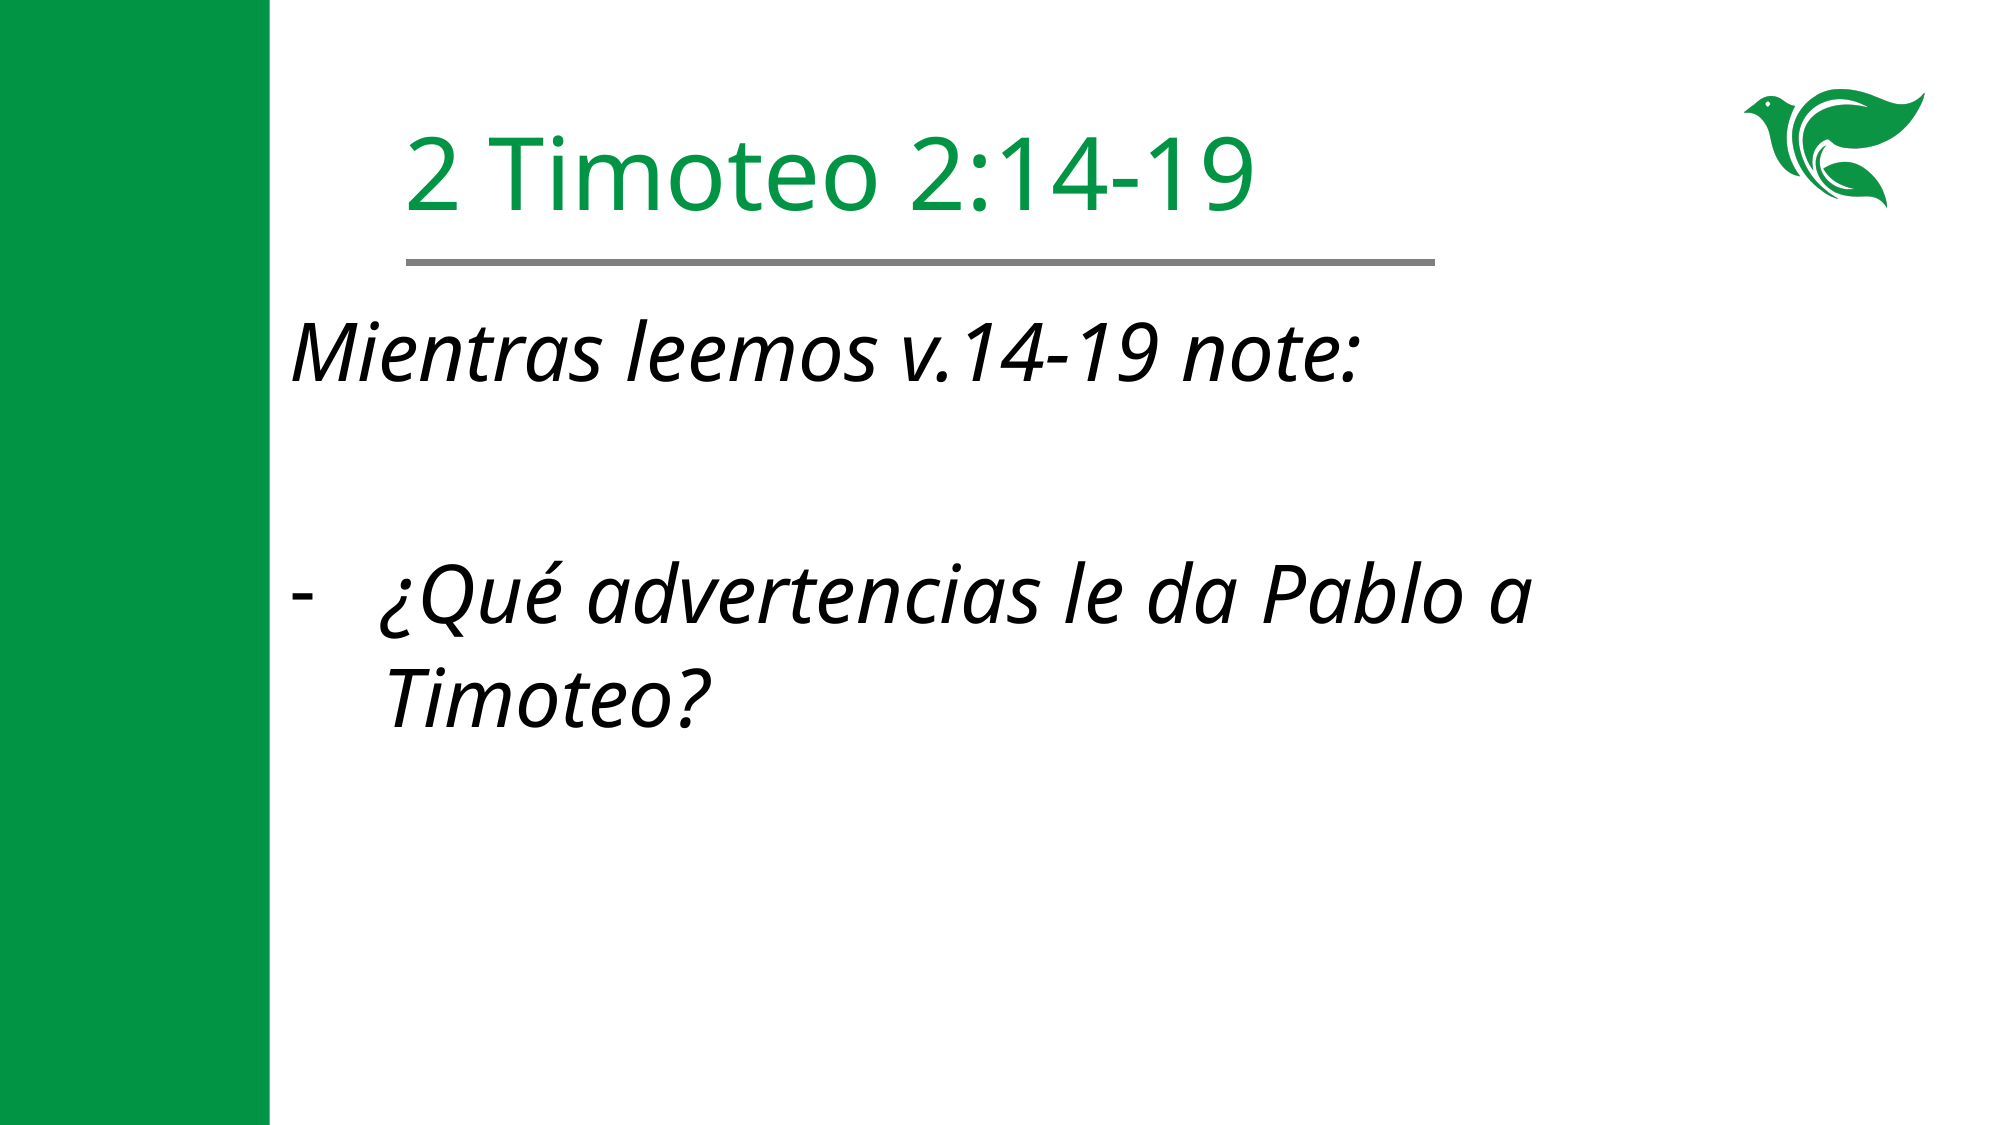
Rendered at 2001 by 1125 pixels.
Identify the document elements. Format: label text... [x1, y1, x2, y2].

text_box Mientras leemos v.14-19 note: ¿Qué advertencias le da Pablo a Timoteo? [274, 285, 1833, 1114]
picture [1722, 47, 1953, 240]
text_box 2 Timoteo 2:14-19 [389, 101, 1669, 239]
text_box [0, 0, 270, 1125]
